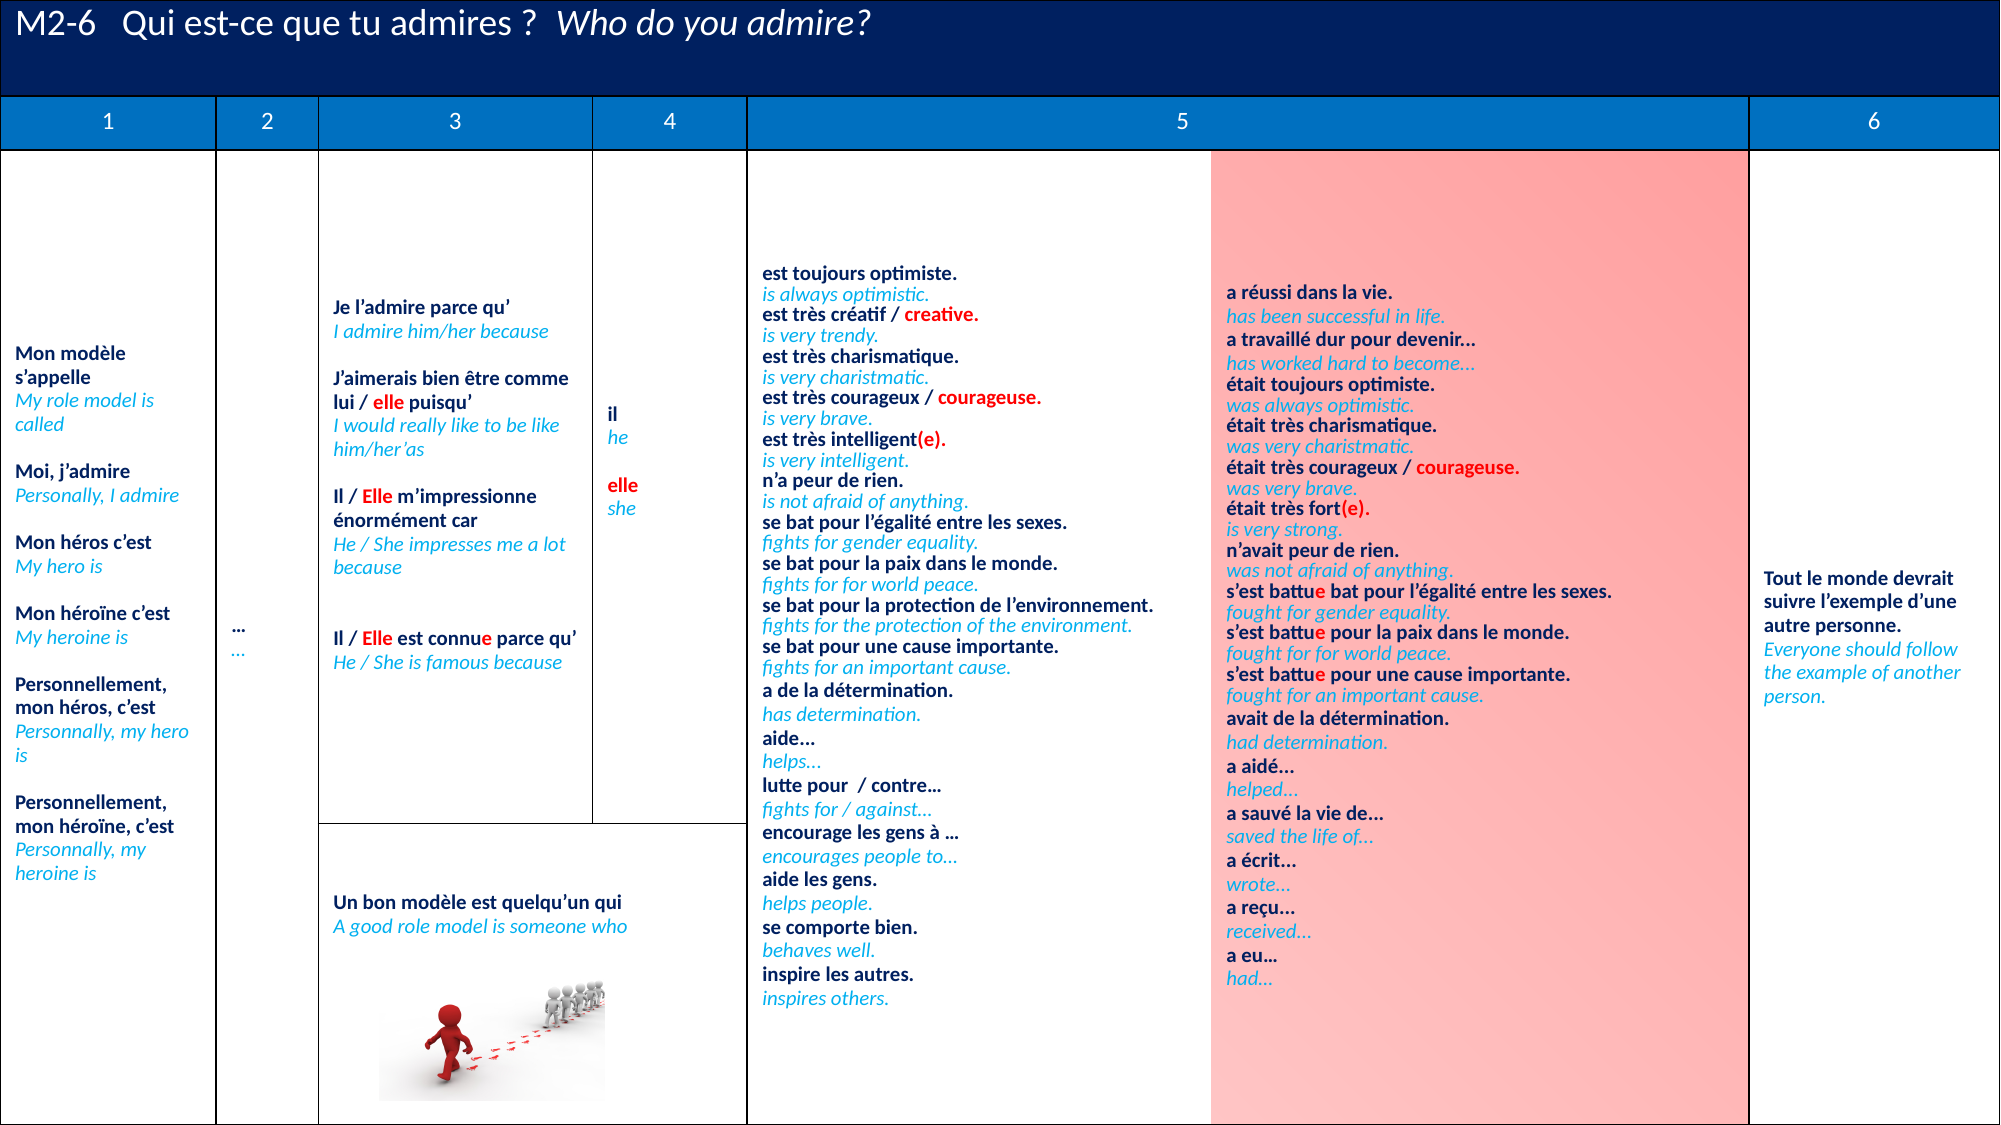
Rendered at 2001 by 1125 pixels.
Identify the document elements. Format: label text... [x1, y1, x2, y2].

table_cell 2 [217, 97, 318, 149]
picture [379, 949, 605, 1101]
table_cell … … [217, 151, 318, 1124]
table_cell 6 [1750, 97, 1999, 149]
table_header M2-6 Qui est-ce que tu admires ? Who do you admire? [1, 1, 1999, 95]
table_cell il he elle she [593, 151, 746, 823]
table_cell Je l’admire parce qu’ I admire him/her because J’aimerais bien être comme lui / elle puisqu’ I would really like to be like him/her’as Il / Elle m’impressionne énormément car He / She impresses me a lot because Il / Elle est connue parce qu’ He / She is famous because [319, 151, 592, 823]
table_cell est toujours optimiste. is always optimistic. est très créatif / creative. is very trendy. est très charismatique. is very charistmatic. est très courageux / courageuse. is very brave. est très intelligent(e). is very intelligent. n’a peur de rien. is not afraid of anything. se bat pour l’égalité entre les sexes. fights for gender equality. se bat pour la paix dans le monde. fights for for world peace. se bat pour la protection de l’environnement. fights for the protection of the environment. se bat pour une cause importante. fights for an important cause. a de la détermination. has determination. aide... helps... lutte pour / contre… fights for / against… encourage les gens à … encourages people to… aide les gens. helps people. se comporte bien. behaves well. inspire les autres. inspires others. [748, 151, 1212, 1124]
table_cell 1 [1, 97, 215, 149]
table_cell Un bon modèle est quelqu’un qui A good role model is someone who [319, 824, 746, 1124]
table_cell Tout le monde devrait suivre l’exemple d’une autre personne. Everyone should follow the example of another person. [1750, 151, 1999, 1124]
table_cell 4 [593, 97, 746, 149]
table_cell Mon modèle s’appelle My role model is called Moi, j’admire Personally, I admire Mon héros c’est My hero is Mon héroïne c’est My heroine is Personnellement, mon héros, c’est Personnally, my hero is Personnellement, mon héroïne, c’est Personnally, my heroine is [1, 151, 215, 1124]
table_cell 3 [319, 97, 592, 149]
table_cell a réussi dans la vie. has been successful in life. a travaillé dur pour devenir... has worked hard to become... était toujours optimiste. was always optimistic. était très charismatique. was very charistmatic. était très courageux / courageuse. was very brave. était très fort(e). is very strong. n’avait peur de rien. was not afraid of anything. s’est battue bat pour l’égalité entre les sexes. fought for gender equality. s’est battue pour la paix dans le monde. fought for for world peace. s’est battue pour une cause importante. fought for an important cause. avait de la détermination. had determination. a aidé... helped... a sauvé la vie de... saved the life of... a écrit... wrote... a reçu... received... a eu… had… [1212, 151, 1748, 1124]
table_cell 5 [748, 97, 1748, 149]
